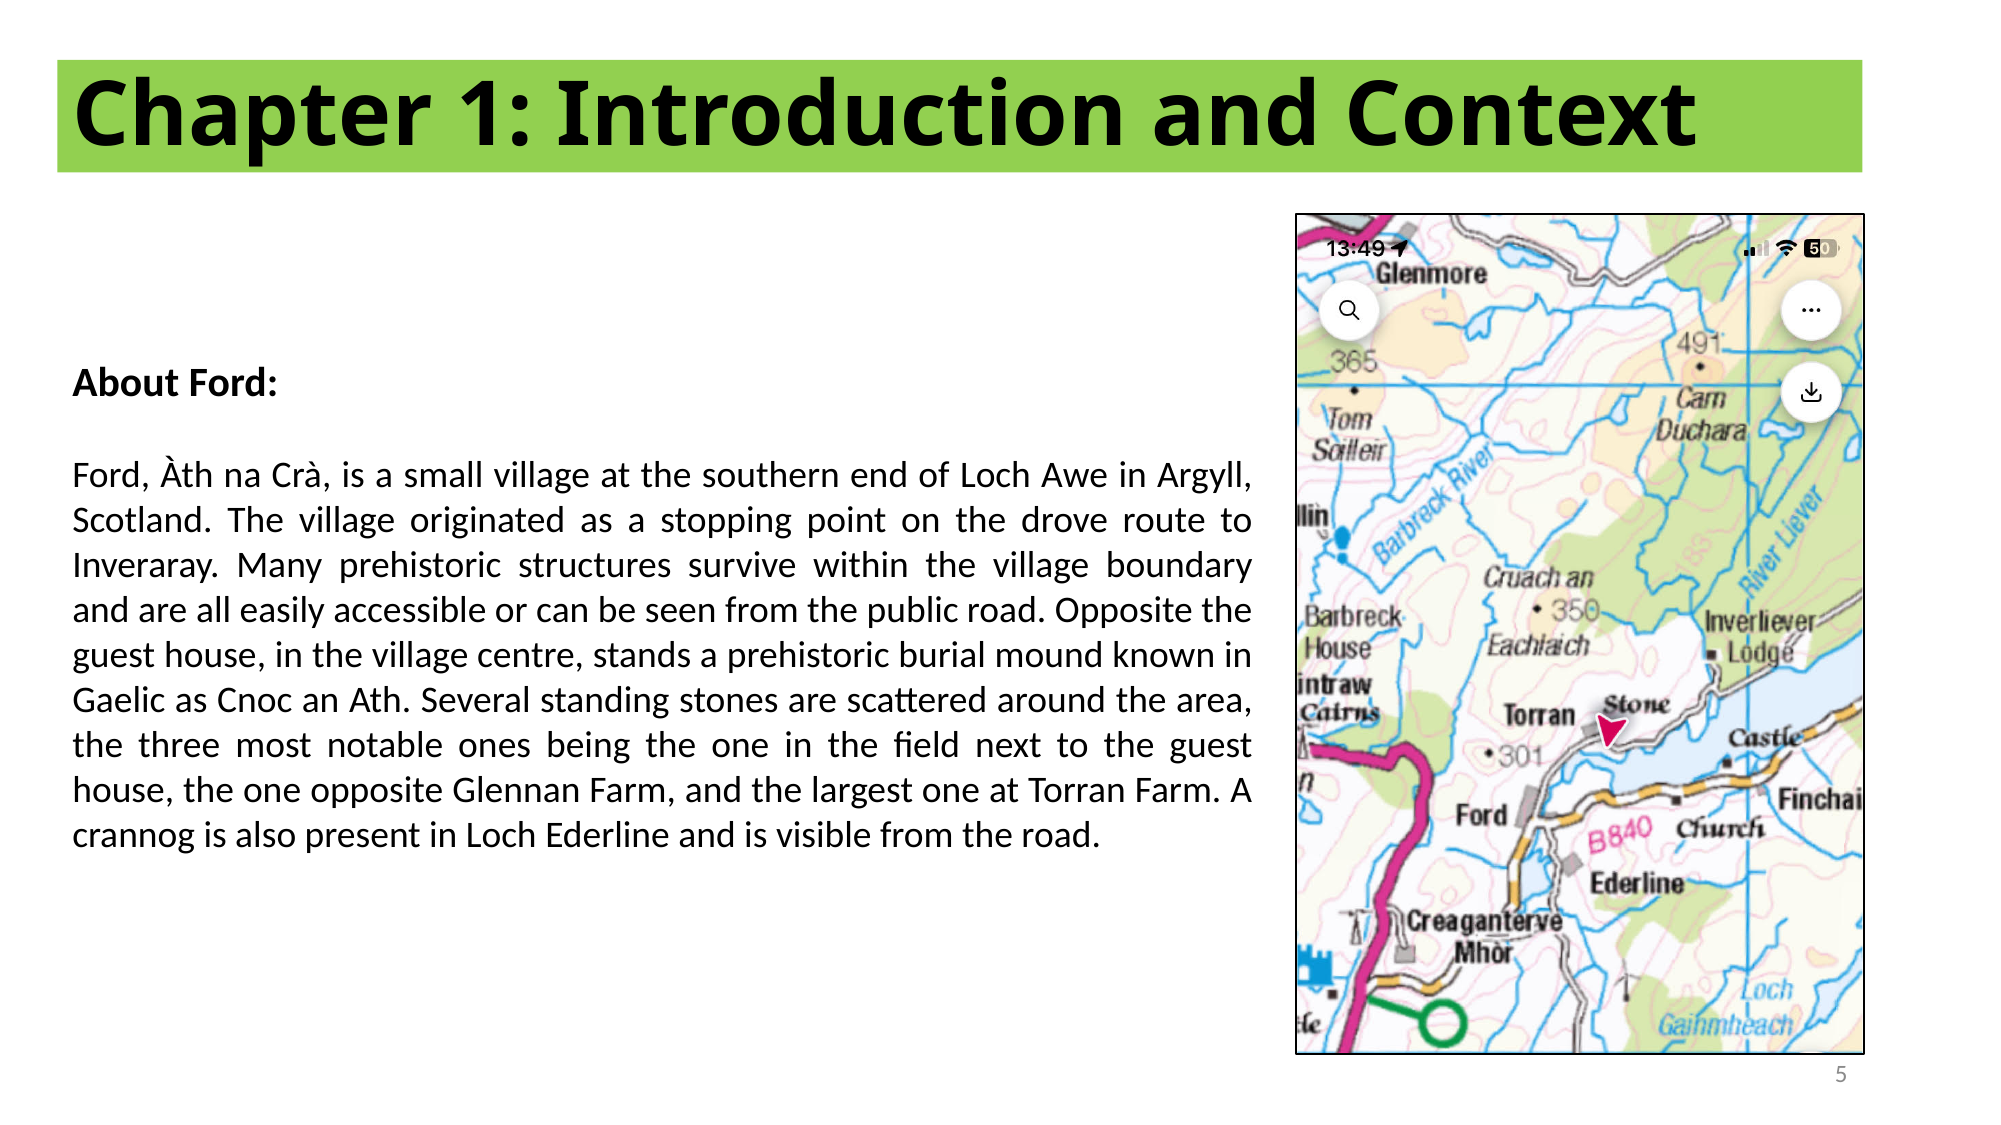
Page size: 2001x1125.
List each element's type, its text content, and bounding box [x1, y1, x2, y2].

text_box About Ford: Ford, Àth na Crà, is a small village at the southern end of Loch Awe in Argyll, Scotland. The village originated as a stopping point on the drove route to Inveraray. Many prehistoric structures survive within the village boundary and are all easily accessible or can be seen from the public road. Opposite the guest house, in the village centre, stands a prehistoric burial mound known in Gaelic as Cnoc an Ath. Several standing stones are scattered around the area, the three most notable ones being the one in the field next to the guest house, the one opposite Glennan Farm, and the largest one at Torran Farm. A crannog is also present in Loch Ederline and is visible from the road. [57, 347, 1269, 908]
picture [1297, 214, 1863, 1054]
title Chapter 1: Introduction and Context [57, 59, 1863, 173]
slide_number 5 [1412, 1054, 1863, 1103]
